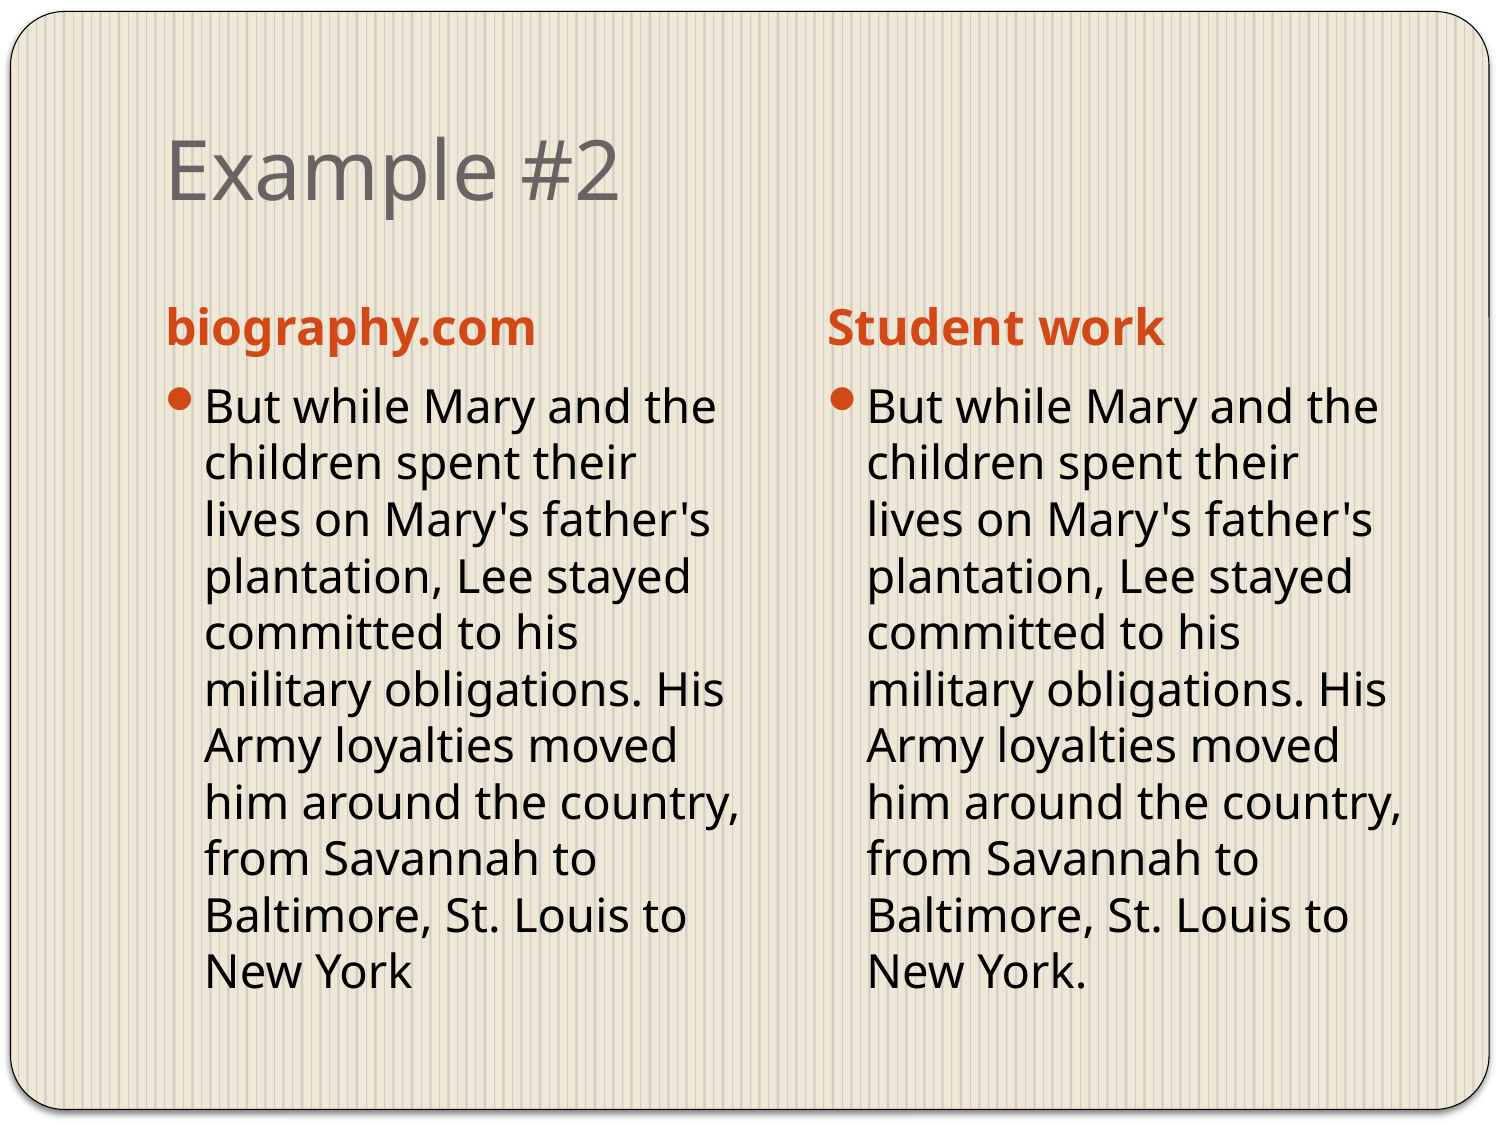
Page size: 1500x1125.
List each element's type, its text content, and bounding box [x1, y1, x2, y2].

list But while Mary and the children spent their lives on Mary's father's plantation, Lee stayed committed to his military obligations. His Army loyalties moved him around the country, from Savannah to Baltimore, St. Louis to New York [150, 368, 763, 1007]
list But while Mary and the children spent their lives on Mary's father's plantation, Lee stayed committed to his military obligations. His Army loyalties moved him around the country, from Savannah to Baltimore, St. Louis to New York. [812, 368, 1425, 1007]
list biography.com [149, 236, 763, 364]
list Student work [811, 236, 1426, 364]
title Example #2 [150, 44, 1425, 233]
